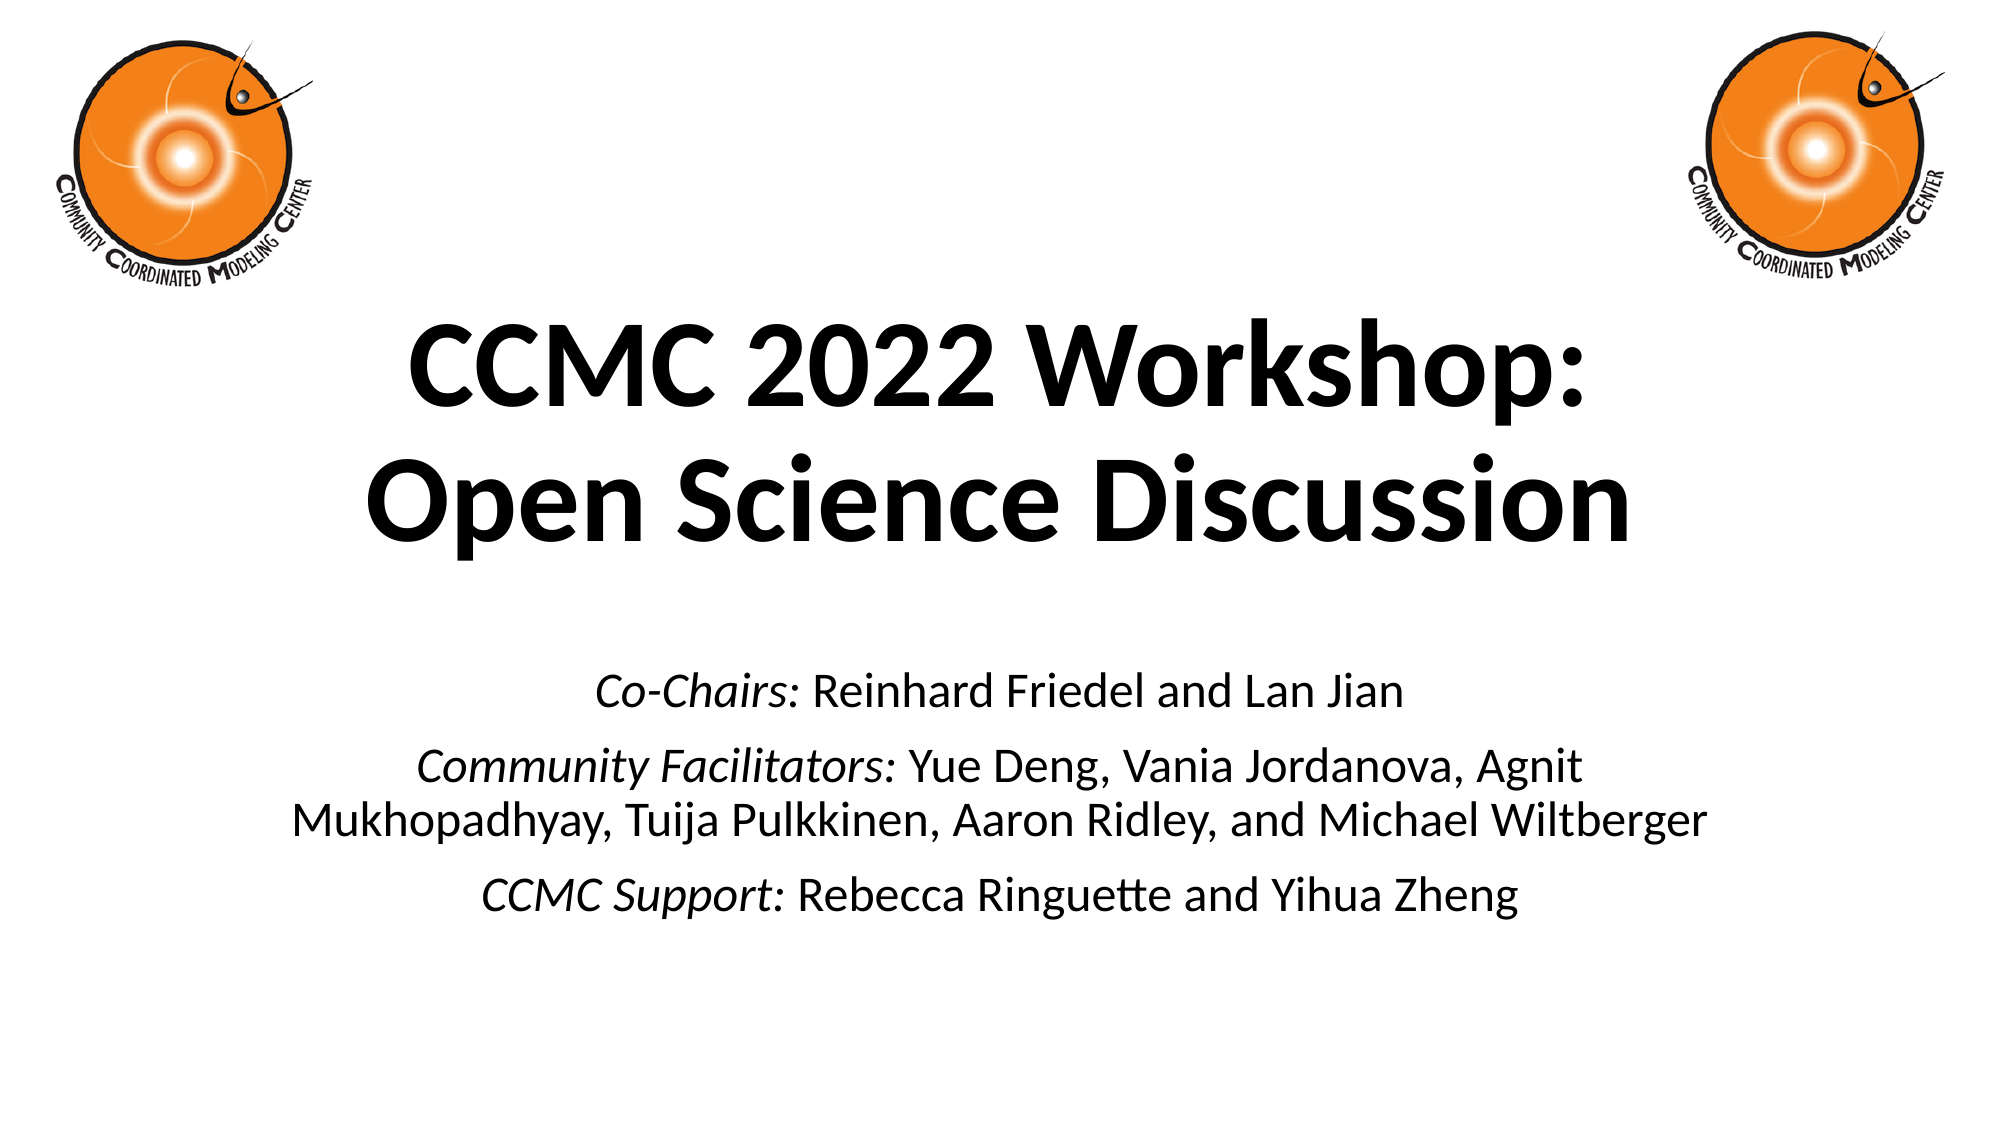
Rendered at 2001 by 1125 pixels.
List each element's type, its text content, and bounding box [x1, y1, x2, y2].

title CCMC 2022 Workshop: Open Science Discussion [249, 184, 1750, 576]
subtitle Co-Chairs: Reinhard Friedel and Lan Jian Community Facilitators: Yue Deng, Vania Jordanova, Agnit Mukhopadhyay, Tuija Pulkkinen, Aaron Ridley, and Michael Wiltberger CCMC Support: Rebecca Ringuette and Yihua Zheng [249, 656, 1750, 973]
picture [55, 38, 313, 288]
picture [1687, 30, 1945, 279]
